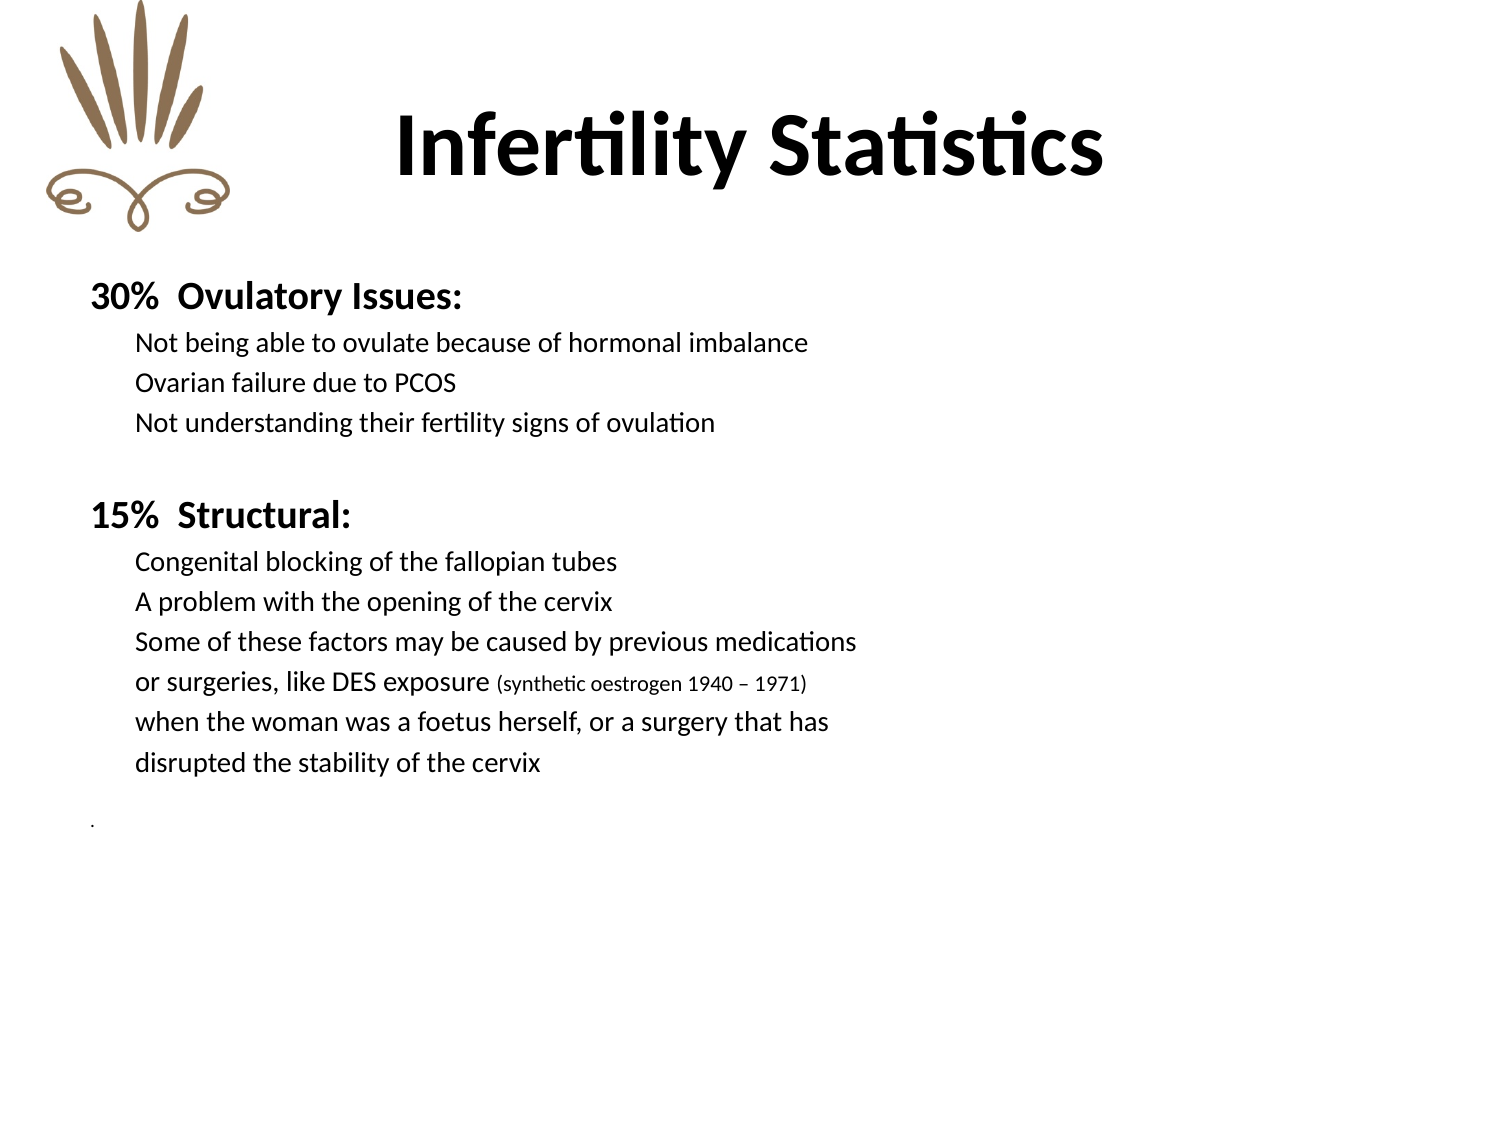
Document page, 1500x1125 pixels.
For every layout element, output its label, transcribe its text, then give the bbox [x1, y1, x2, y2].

picture [46, 0, 231, 232]
title Infertility Statistics [234, 45, 1425, 233]
list 30% Ovulatory Issues: Not being able to ovulate because of hormonal imbalance Ovarian failure due to PCOS Not understanding their fertility signs of ovulation 15% Structural: Congenital blocking of the fallopian tubes A problem with the opening of the cervix Some of these factors may be caused by previous medications or surgeries, like DES exposure (synthetic oestrogen 1940 – 1971) when the woman was a foetus herself, or a surgery that has disrupted the stability of the cervix . [75, 262, 1425, 1005]
